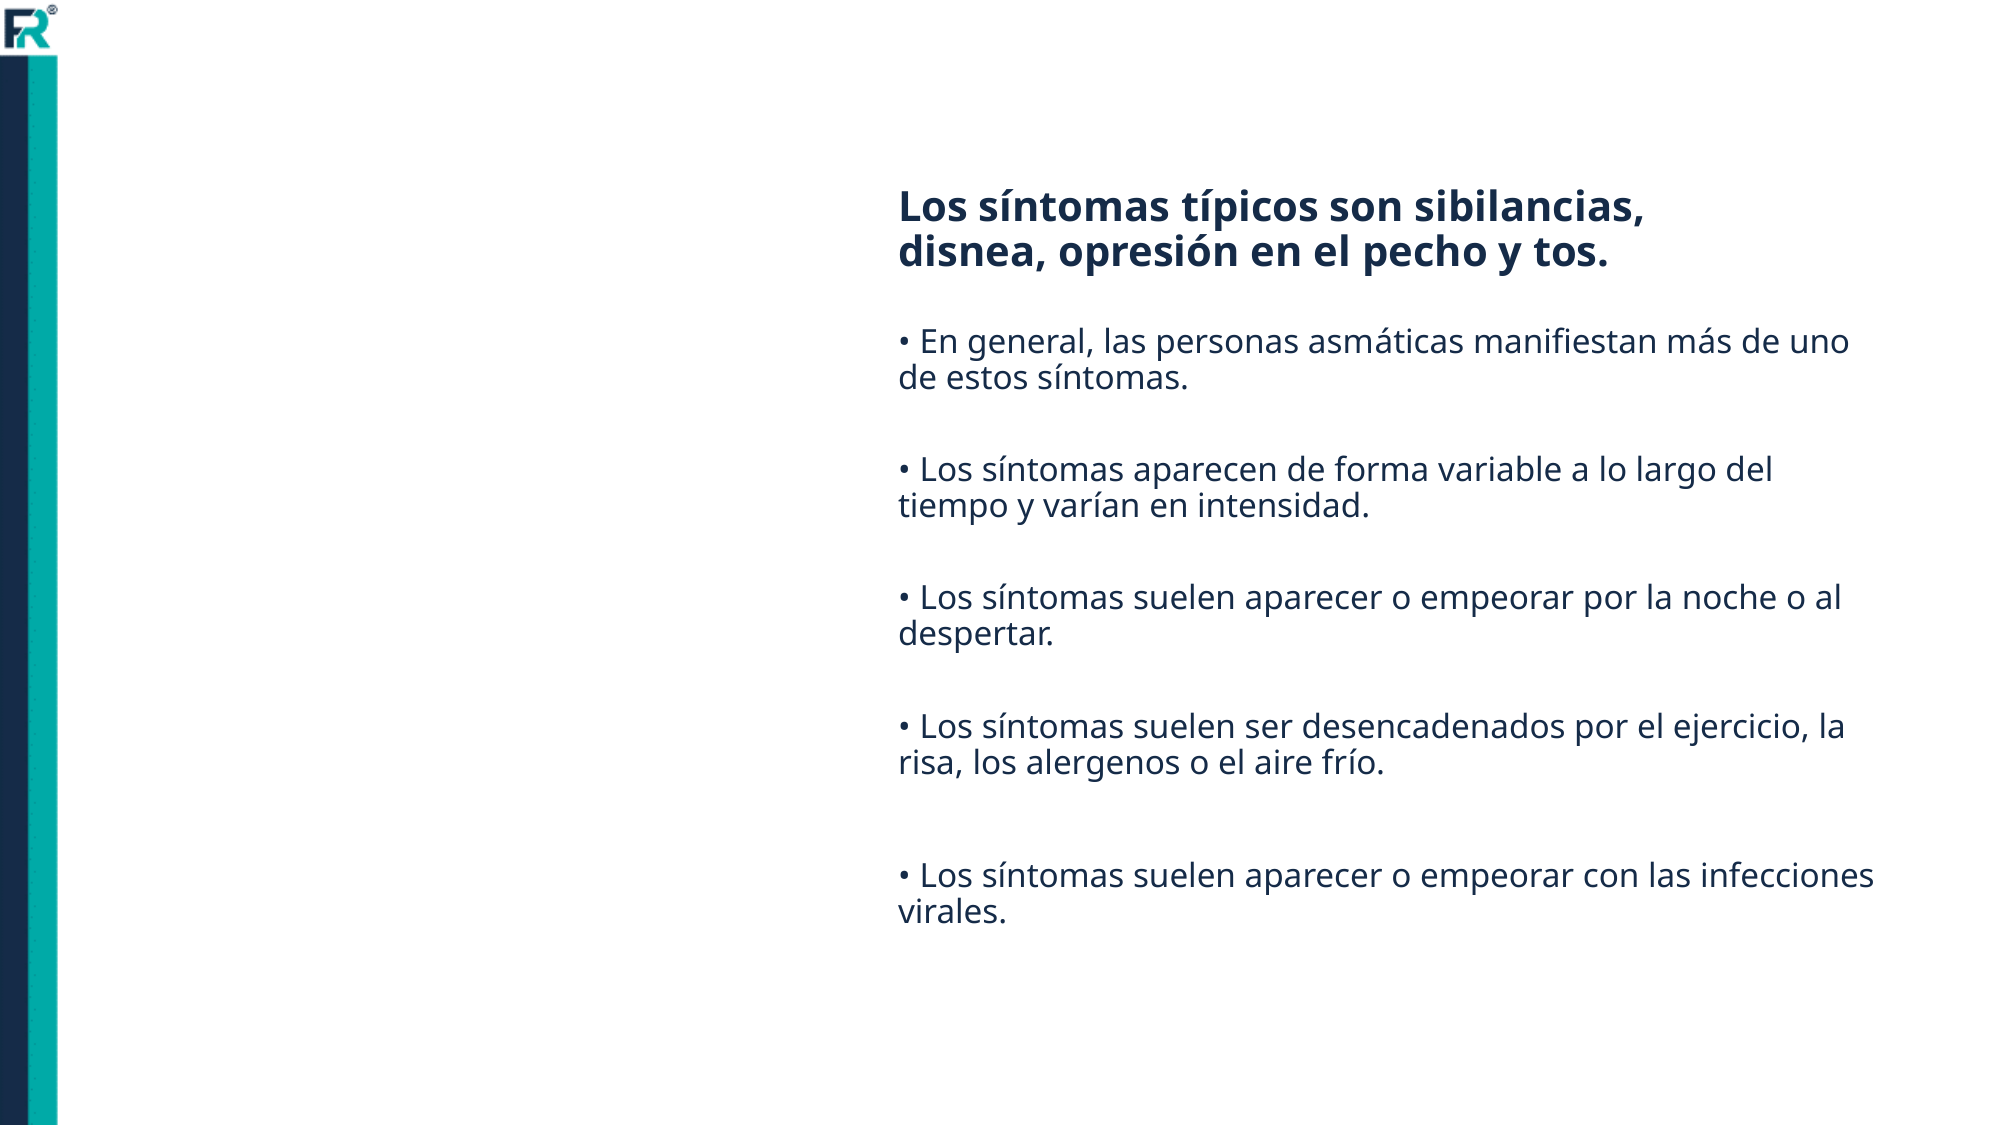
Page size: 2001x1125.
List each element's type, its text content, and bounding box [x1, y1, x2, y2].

picture [0, 0, 2001, 1125]
title Los síntomas típicos son sibilancias, disnea, opresión en el pecho y tos. [883, 147, 1796, 317]
list • En general, las personas asmáticas manifiestan más de uno de estos síntomas. • Los síntomas aparecen de forma variable a lo largo del tiempo y varían en intensidad. • Los síntomas suelen aparecer o empeorar por la noche o al despertar. • Los síntomas suelen ser desencadenados por el ejercicio, la risa, los alergenos o el aire frío. • Los síntomas suelen aparecer o empeorar con las infecciones virales. [883, 317, 1897, 1031]
